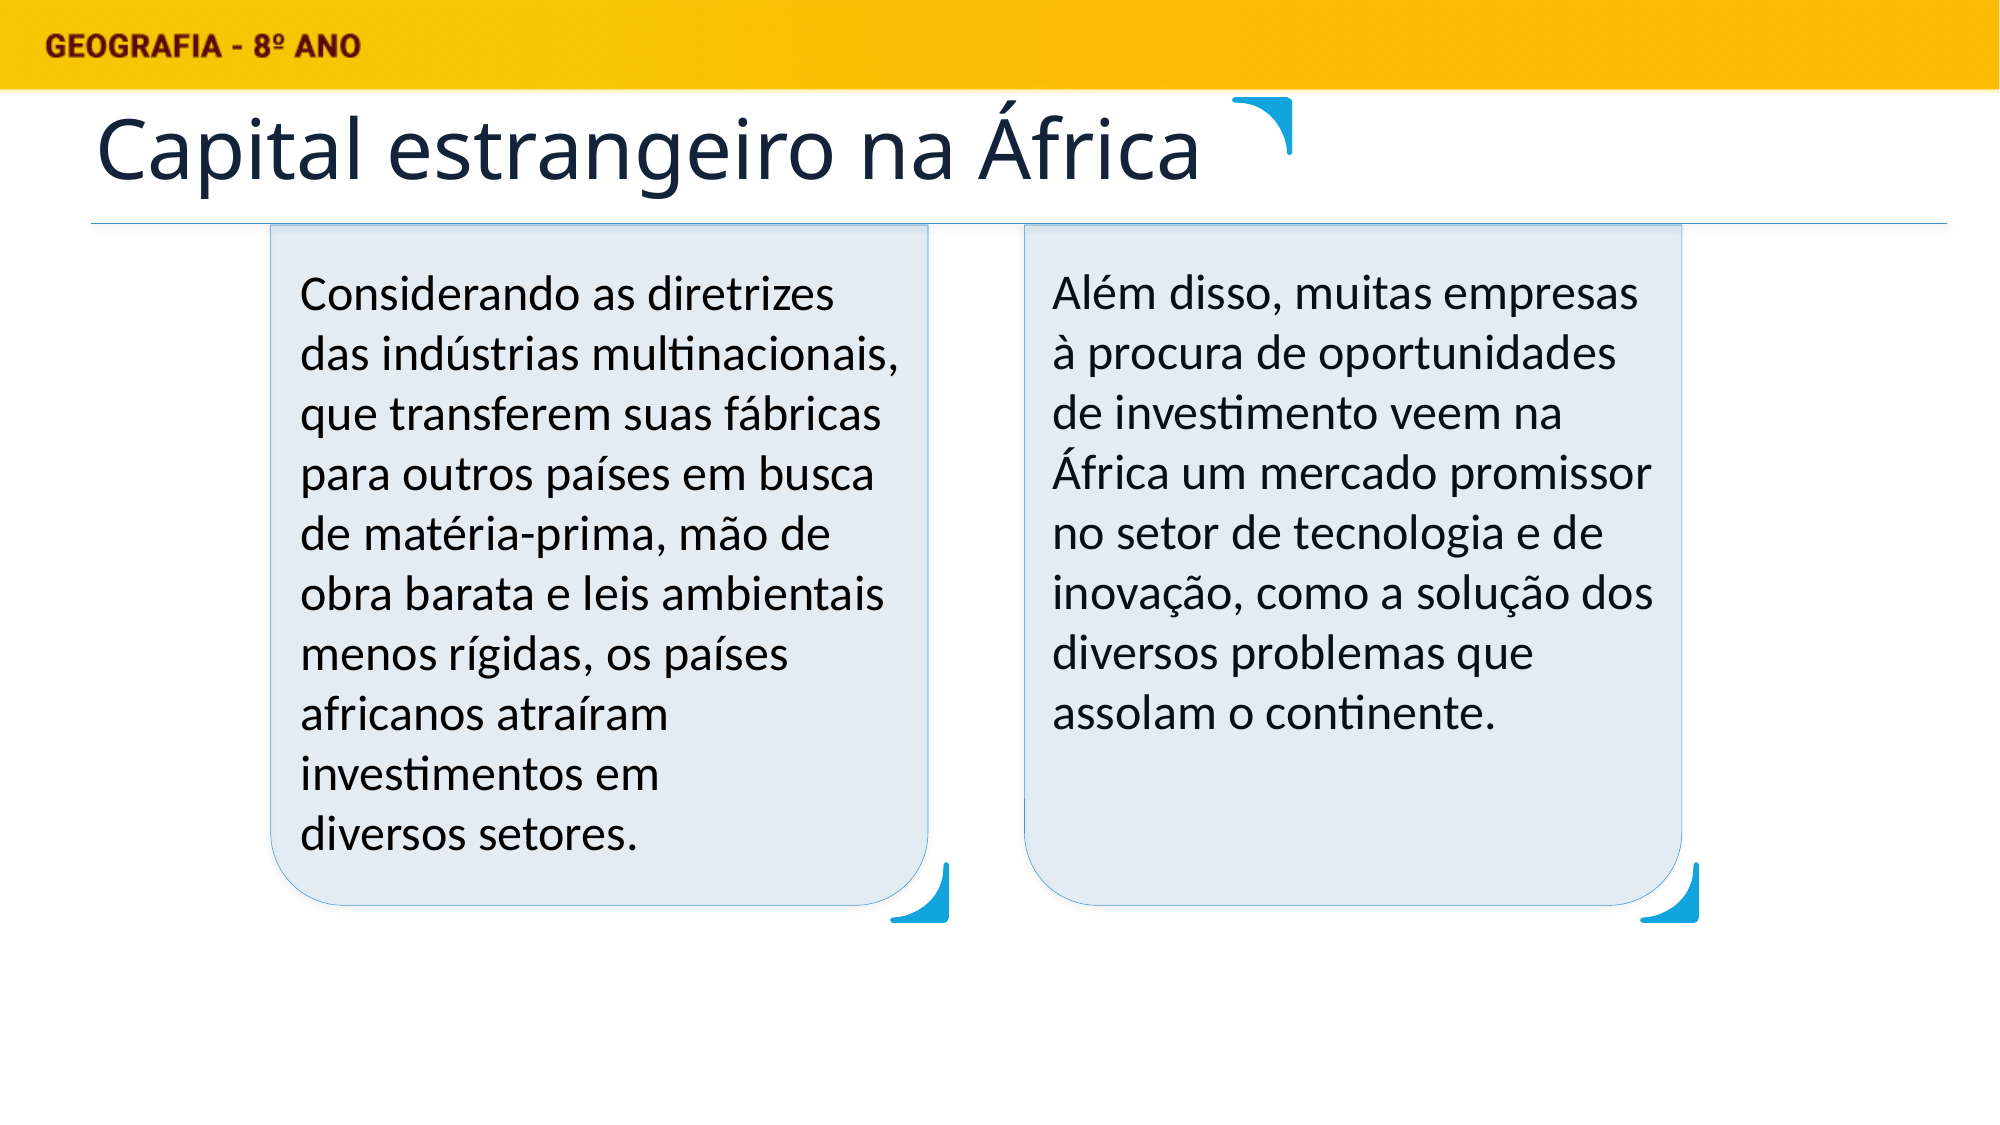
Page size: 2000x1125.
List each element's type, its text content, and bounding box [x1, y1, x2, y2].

picture [884, 857, 952, 927]
text_box [1023, 235, 1683, 907]
text_box [269, 235, 929, 907]
text_box Capital estrangeiro na África [80, 104, 1295, 204]
picture [0, 0, 2000, 163]
picture [1634, 857, 1702, 927]
text_box Considerando as diretrizes das indústrias multinacionais, que transferem suas fábricas para outros países em busca de matéria-prima, mão de obra barata e leis ambientais menos rígidas, os países africanos atraíram investimentos em diversos setores. [285, 253, 928, 868]
